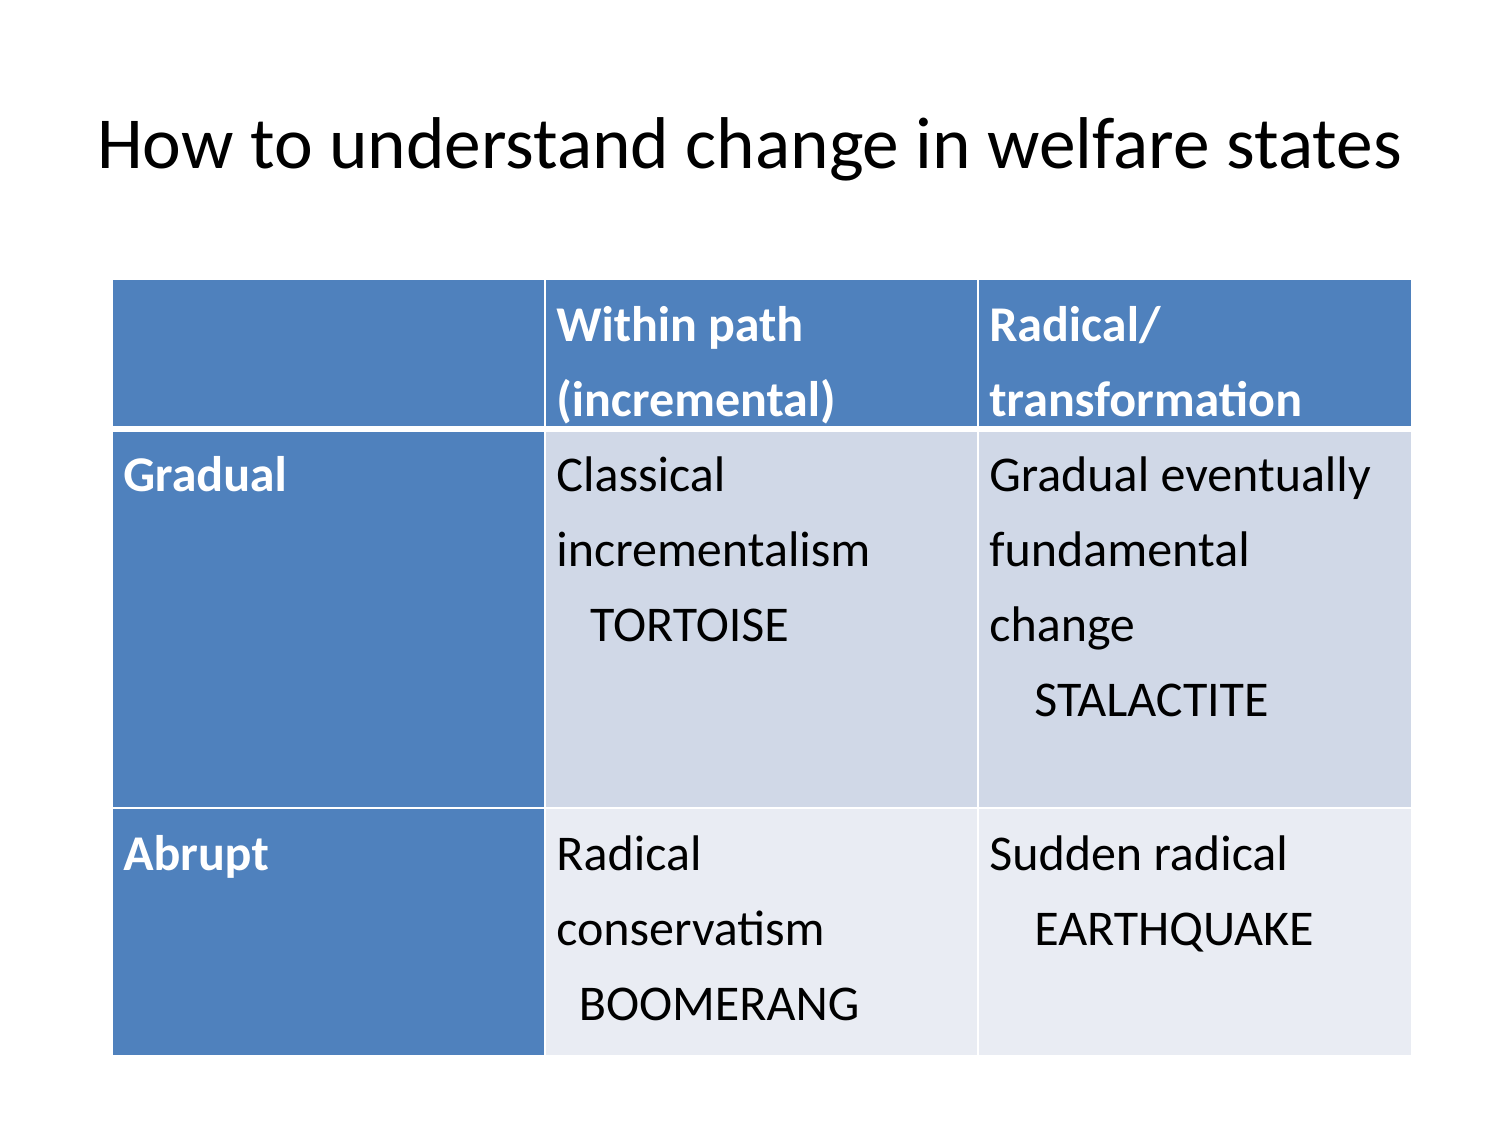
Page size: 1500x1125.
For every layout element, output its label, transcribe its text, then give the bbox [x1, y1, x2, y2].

table_header [113, 280, 544, 426]
table_cell Radical conservatism BOOMERANG [546, 809, 977, 1055]
title How to understand change in welfare states [75, 45, 1425, 233]
table_cell Sudden radical EARTHQUAKE [979, 809, 1411, 1055]
table_cell Abrupt [113, 809, 544, 1055]
table_cell Gradual [113, 432, 544, 807]
table_cell Gradual eventually fundamental change STALACTITE [979, 432, 1411, 807]
table_header Within path (incremental) [546, 280, 977, 426]
table_header Radical/transformation [979, 280, 1411, 426]
table_cell Classical incrementalism TORTOISE [546, 432, 977, 807]
